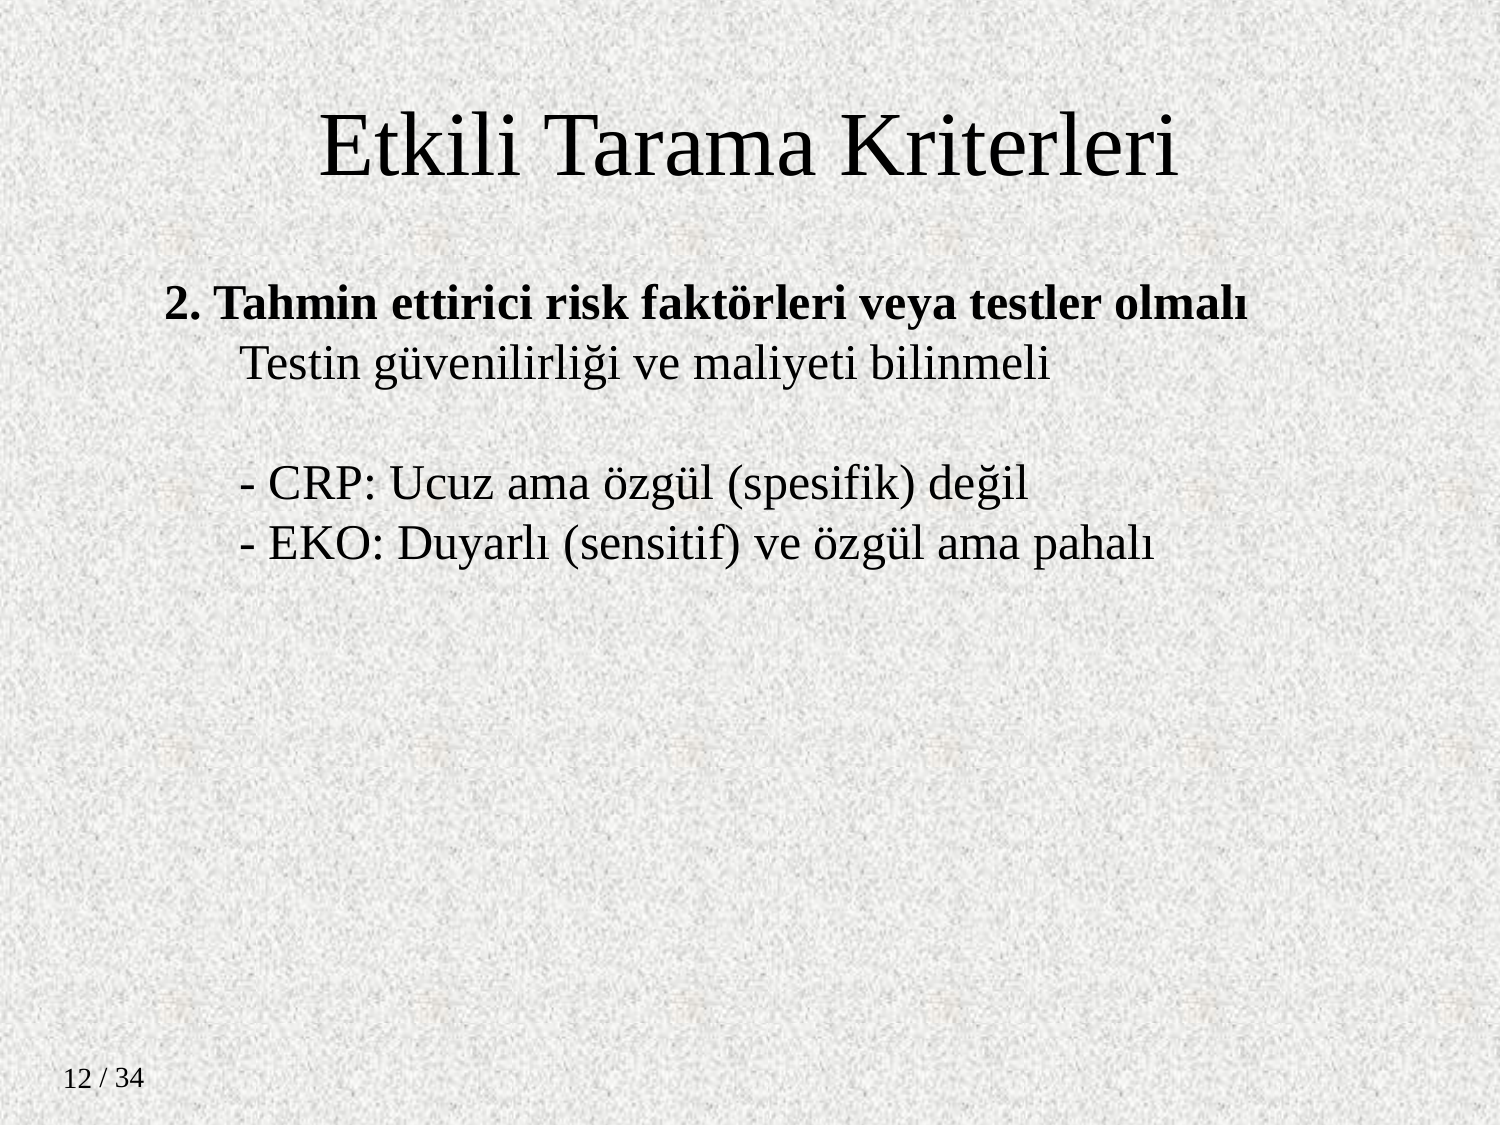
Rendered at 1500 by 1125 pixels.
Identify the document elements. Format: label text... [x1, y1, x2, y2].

footer / 34 [108, 1051, 182, 1125]
picture [0, 0, 1500, 1125]
slide_number 12 [5, 1051, 108, 1125]
text_box 2. Tahmin ettirici risk faktörleri veya testler olmalı Testin güvenilirliği ve maliyeti bilinmeli - CRP: Ucuz ama özgül (spesifik) değil - EKO: Duyarlı (sensitif) ve özgül ama pahalı [150, 262, 1450, 578]
title Etkili Tarama Kriterleri [74, 44, 1426, 233]
